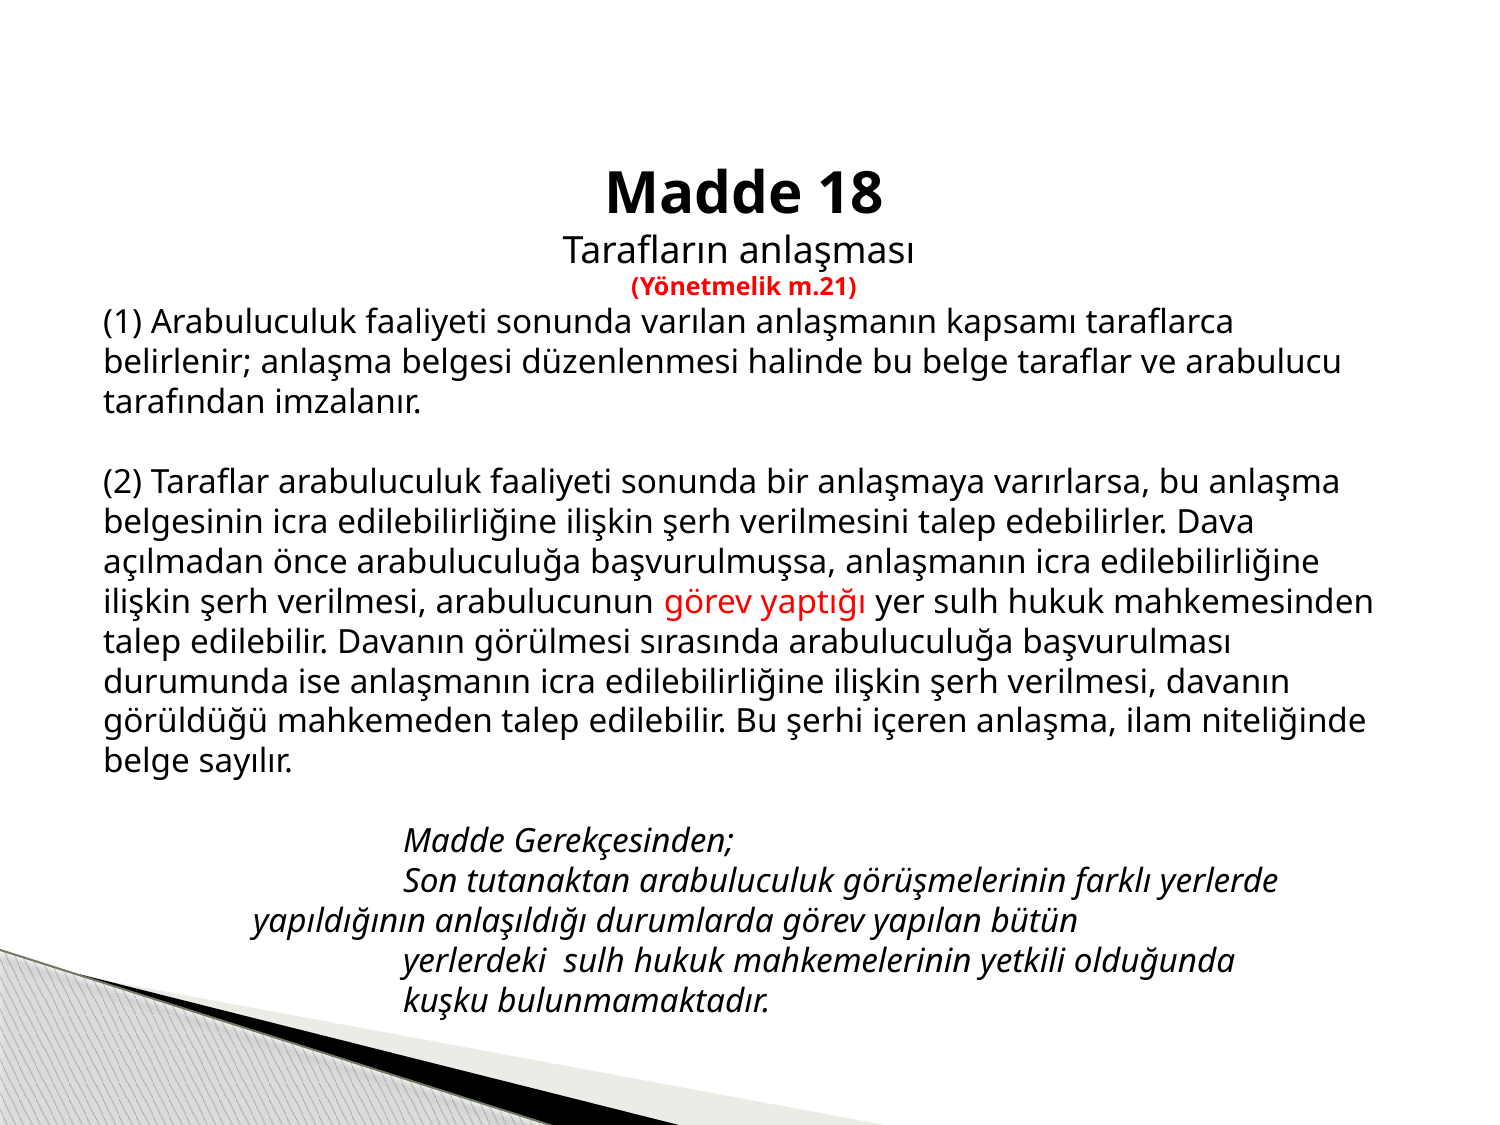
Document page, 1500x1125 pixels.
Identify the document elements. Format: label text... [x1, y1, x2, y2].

text_box Madde 18 Tarafların anlaşması (Yönetmelik m.21) (1) Arabuluculuk faaliyeti sonunda varılan anlaşmanın kapsamı taraflarca belirlenir; anlaşma belgesi düzenlenmesi halinde bu belge taraflar ve arabulucu tarafından imzalanır. (2) Taraflar arabuluculuk faaliyeti sonunda bir anlaşmaya varırlarsa, bu anlaşma belgesinin icra edilebilirliğine ilişkin şerh verilmesini talep edebilirler. Dava açılmadan önce arabuluculuğa başvurulmuşsa, anlaşmanın icra edilebilirliğine ilişkin şerh verilmesi, arabulucunun görev yaptığı yer sulh hukuk mahkemesinden talep edilebilir. Davanın görülmesi sırasında arabuluculuğa başvurulması durumunda ise anlaşmanın icra edilebilirliğine ilişkin şerh verilmesi, davanın görüldüğü mahkemeden talep edilebilir. Bu şerhi içeren anlaşma, ilam niteliğinde belge sayılır. Madde Gerekçesinden; Son tutanaktan arabuluculuk görüşmelerinin farklı yerlerde yapıldığının anlaşıldığı durumlarda görev yapılan bütün yerlerdeki sulh hukuk mahkemelerinin yetkili olduğunda kuşku bulunmamaktadır. [88, 78, 1400, 1125]
